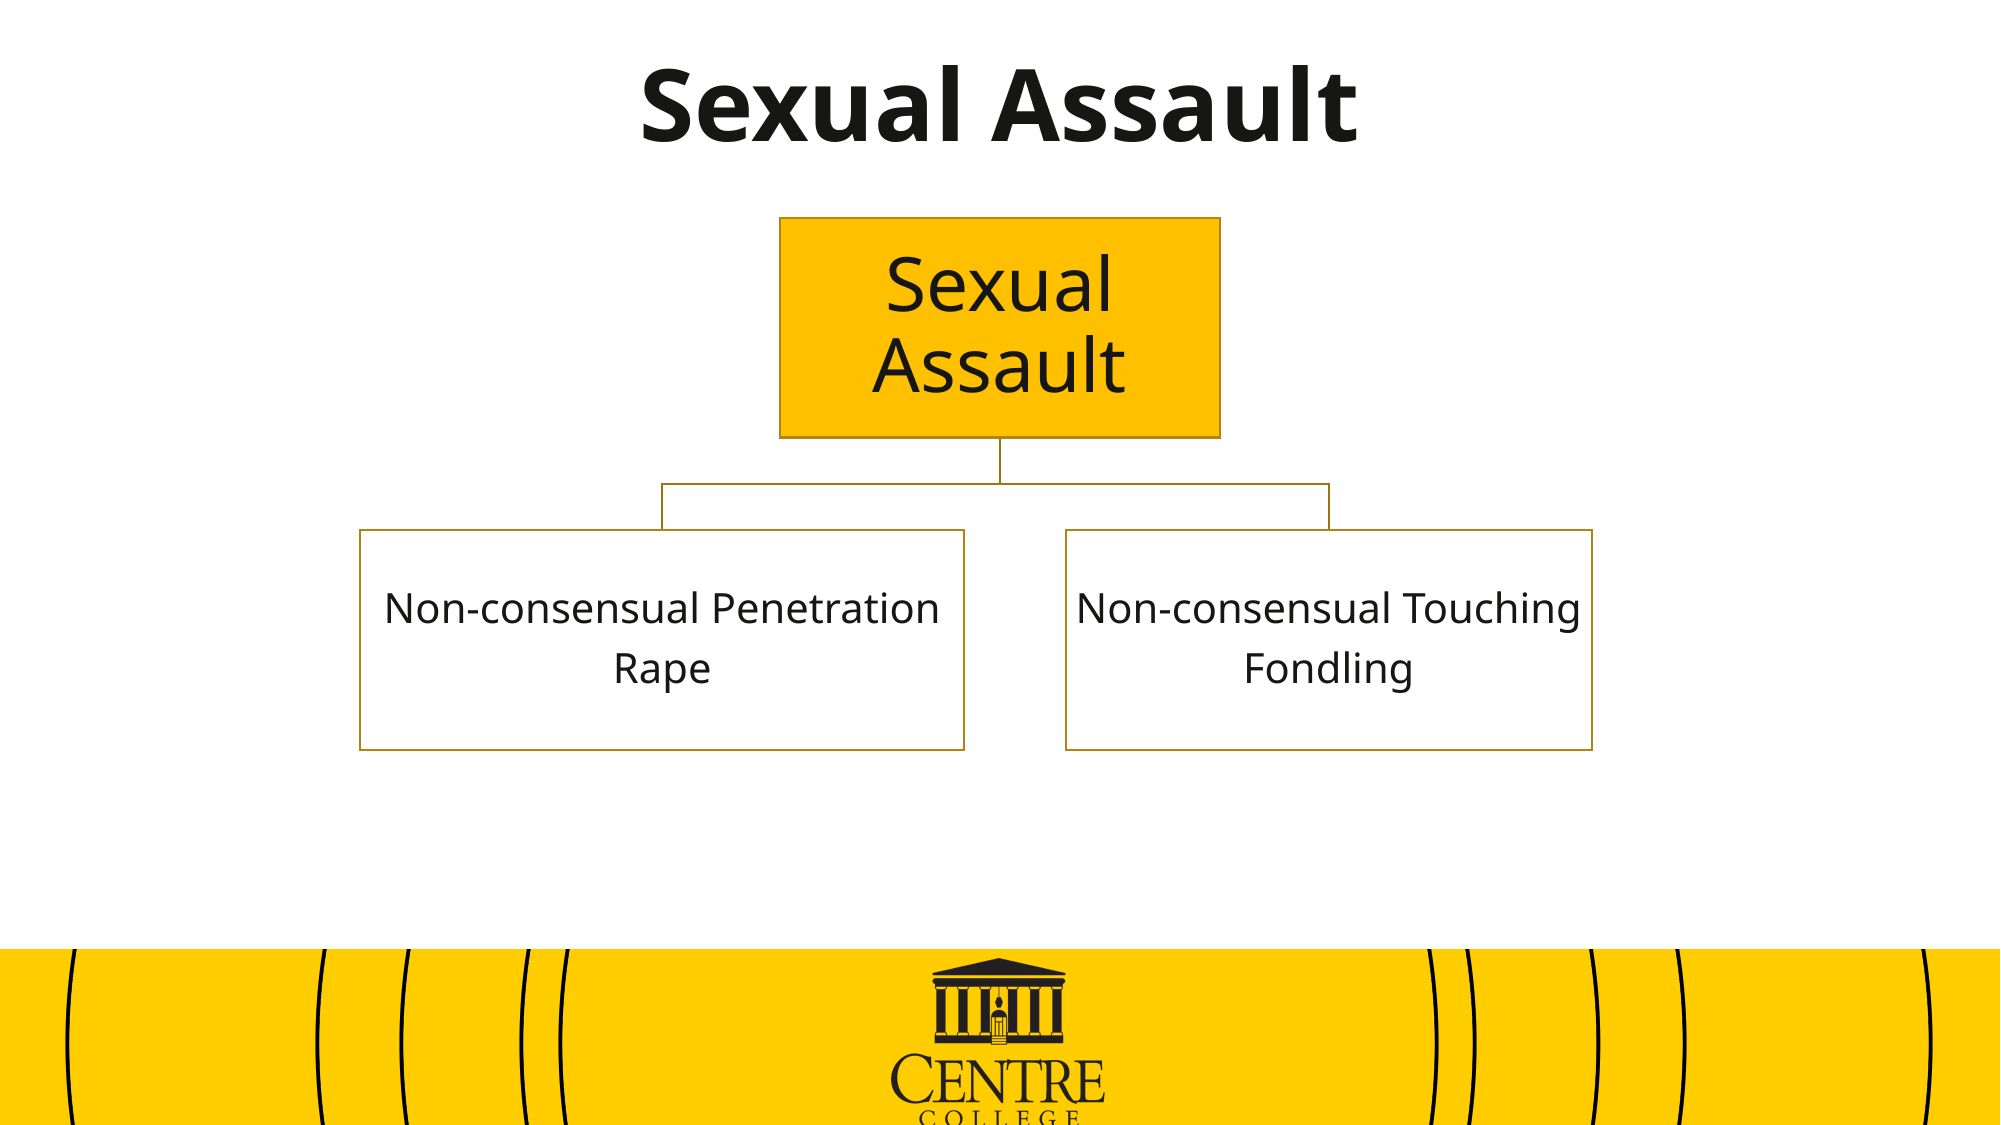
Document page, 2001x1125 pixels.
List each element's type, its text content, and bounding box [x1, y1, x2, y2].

picture [0, 949, 2000, 1125]
title Sexual Assault [137, 0, 1863, 218]
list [259, 217, 1740, 751]
